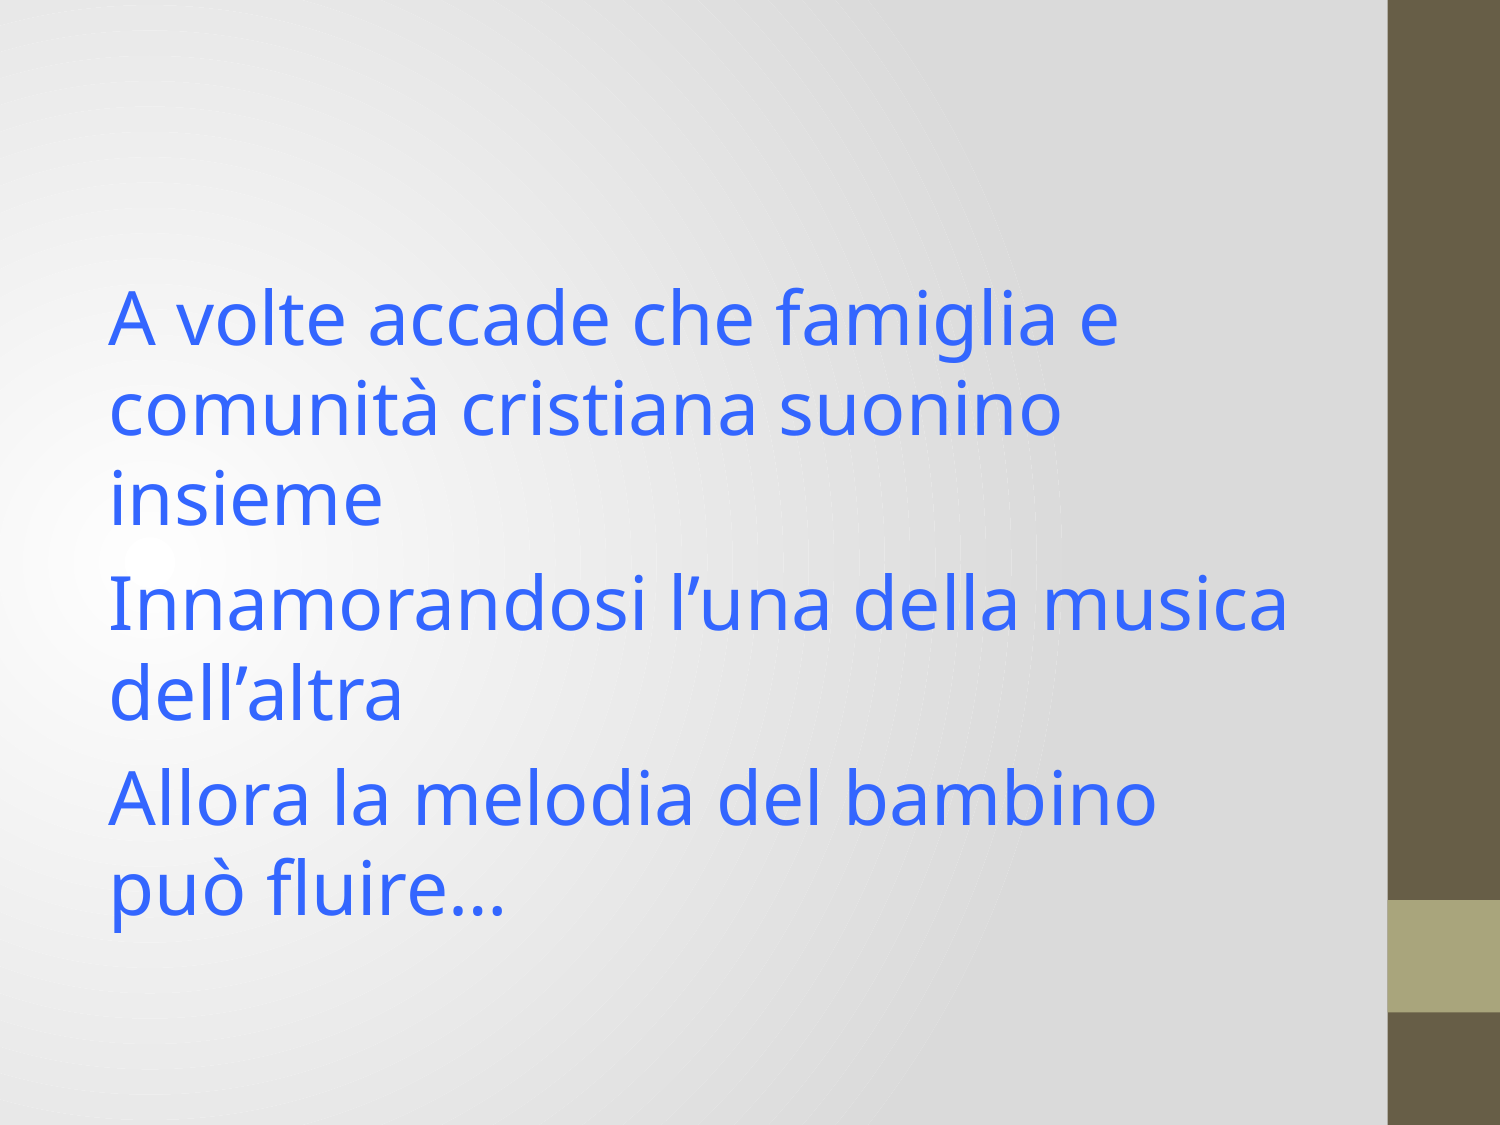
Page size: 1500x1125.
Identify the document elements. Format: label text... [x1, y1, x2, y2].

list A volte accade che famiglia e comunità cristiana suonino insieme Innamorandosi l’una della musica dell’altra Allora la melodia del bambino può fluire… [75, 262, 1325, 1050]
